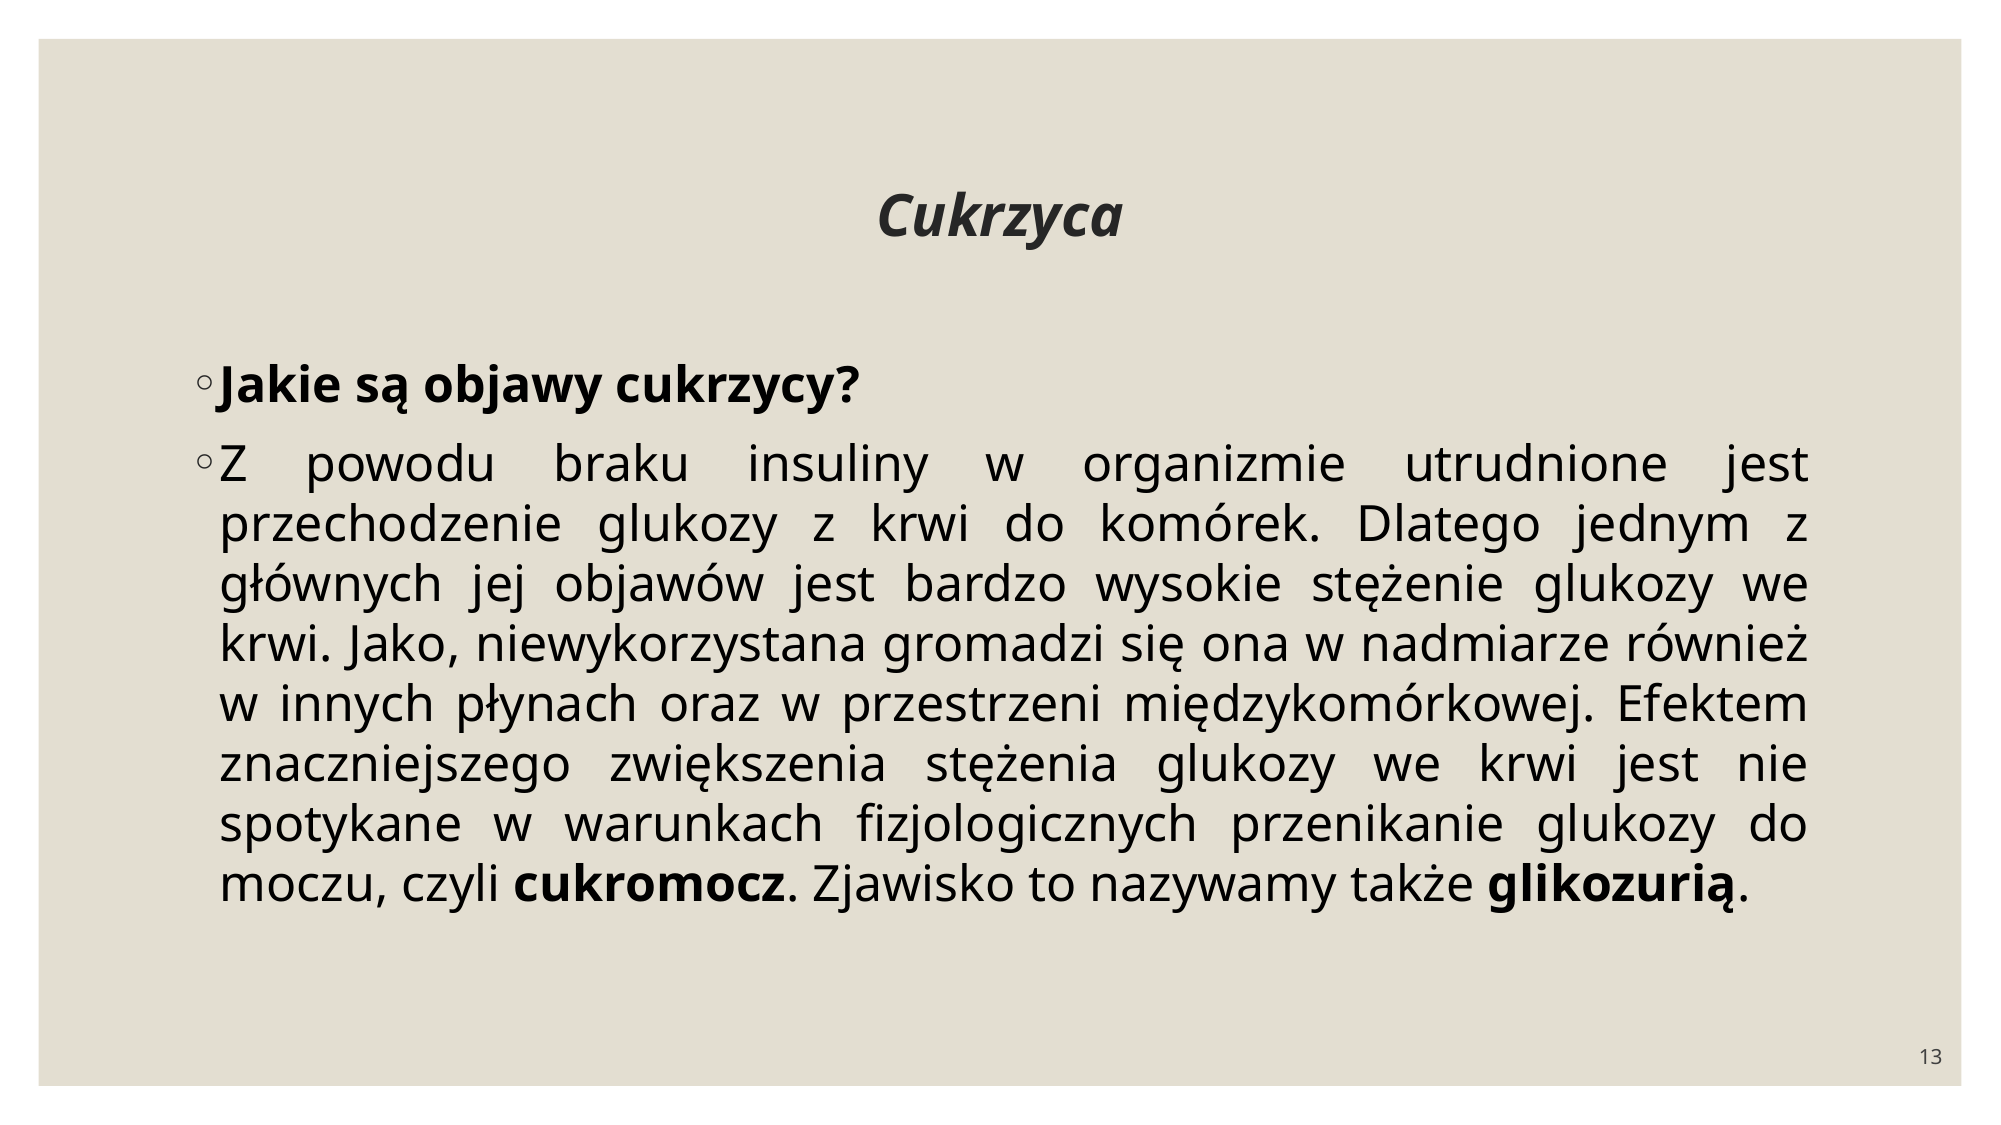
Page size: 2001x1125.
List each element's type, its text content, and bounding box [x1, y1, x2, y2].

list Jakie są objawy cukrzycy? Z powodu braku insuliny w organizmie utrudnione jest przechodzenie glukozy z krwi do komórek. Dlatego jednym z głównych jej objawów jest bardzo wysokie stężenie glukozy we krwi. Jako, niewykorzystana gromadzi się ona w nadmiarze również w innych płynach oraz w przestrzeni międzykomórkowej. Efektem znaczniejszego zwiększenia stężenia glukozy we krwi jest nie spotykane w warunkach fizjologicznych przenikanie glukozy do moczu, czyli cukromocz. Zjawisko to nazywamy także glikozurią. [174, 345, 1825, 990]
slide_number 13 [1717, 1034, 1958, 1080]
title Cukrzyca [174, 105, 1825, 331]
